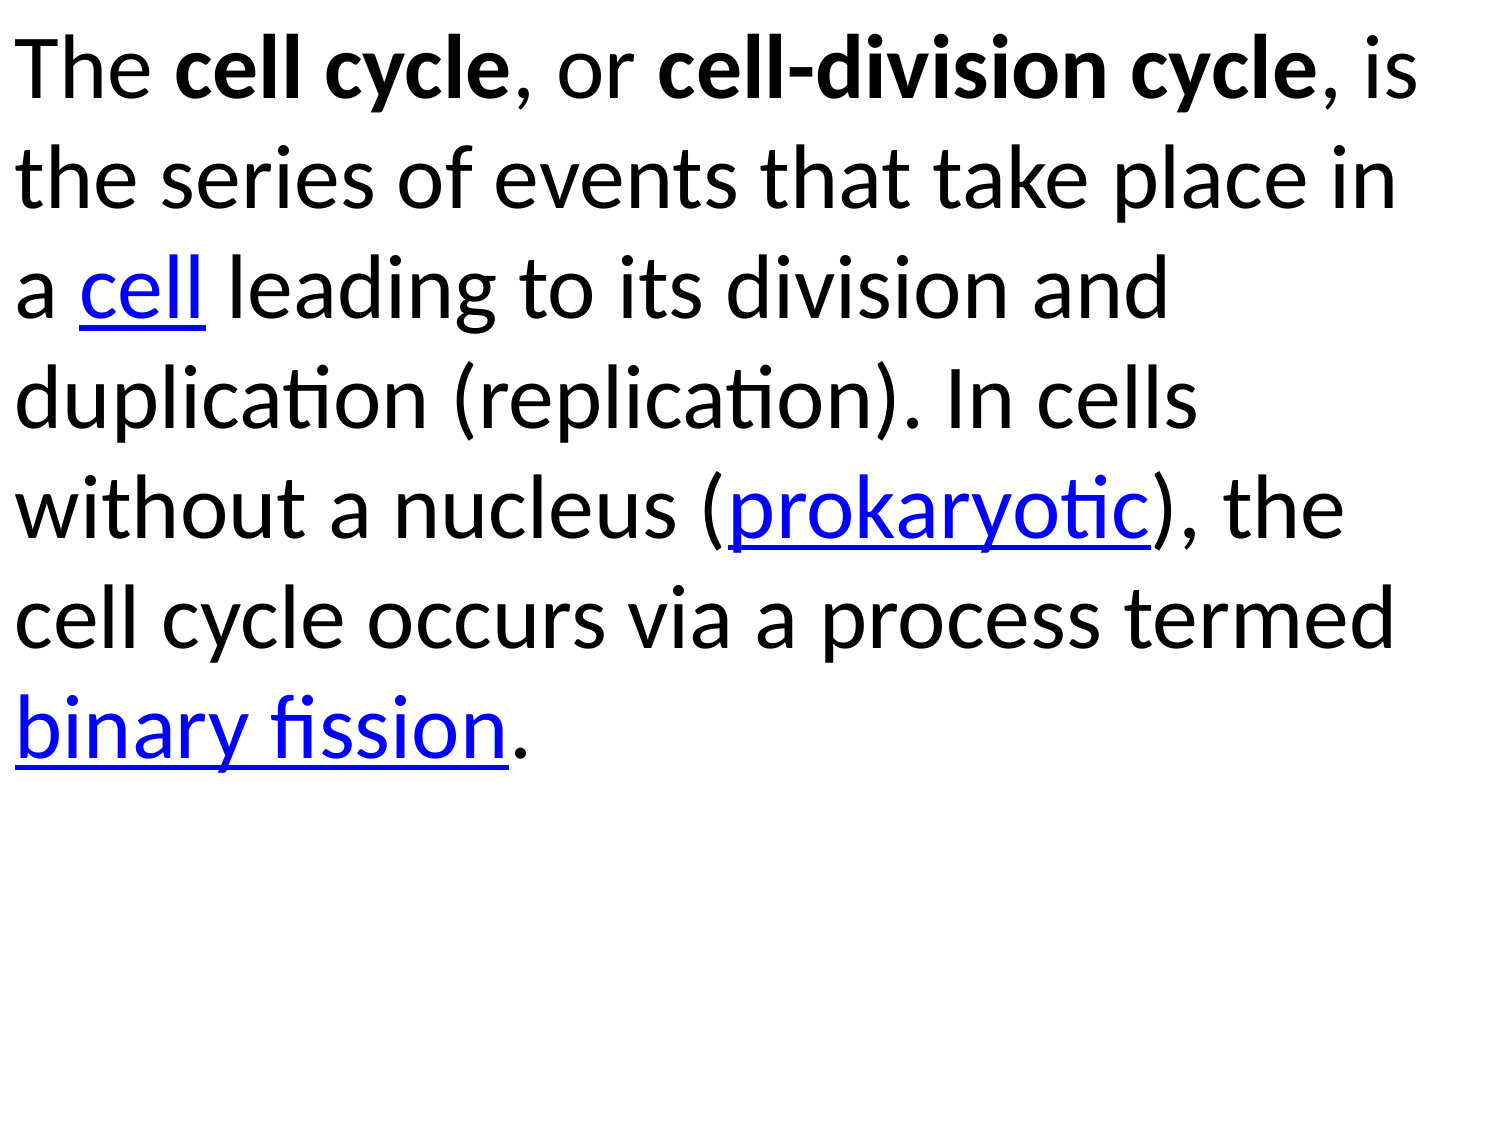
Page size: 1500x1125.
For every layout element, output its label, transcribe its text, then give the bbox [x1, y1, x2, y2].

text_box The cell cycle, or cell-division cycle, is the series of events that take place in a cell leading to its division and duplication (replication). In cells without a nucleus (prokaryotic), the cell cycle occurs via a process termed binary fission. [0, 0, 1500, 785]
